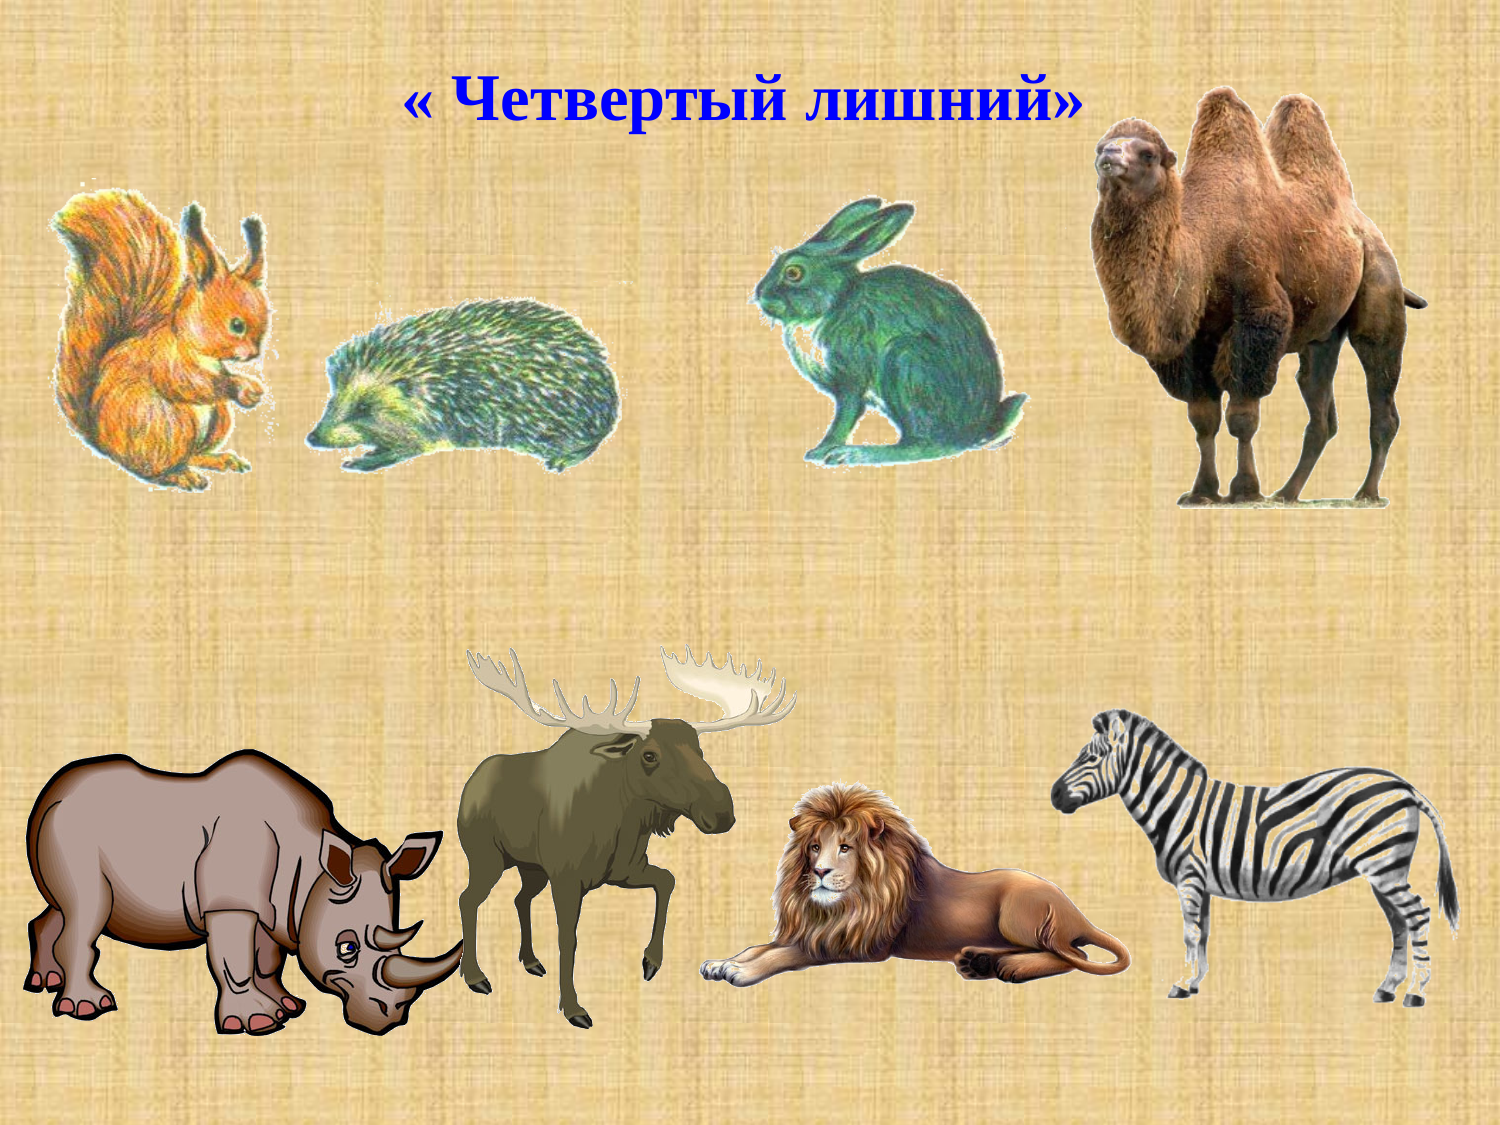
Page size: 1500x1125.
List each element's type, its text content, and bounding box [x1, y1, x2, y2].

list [23, 749, 457, 1037]
text_box « Четвертый лишний» [105, 46, 1383, 142]
picture [0, 0, 1500, 1125]
